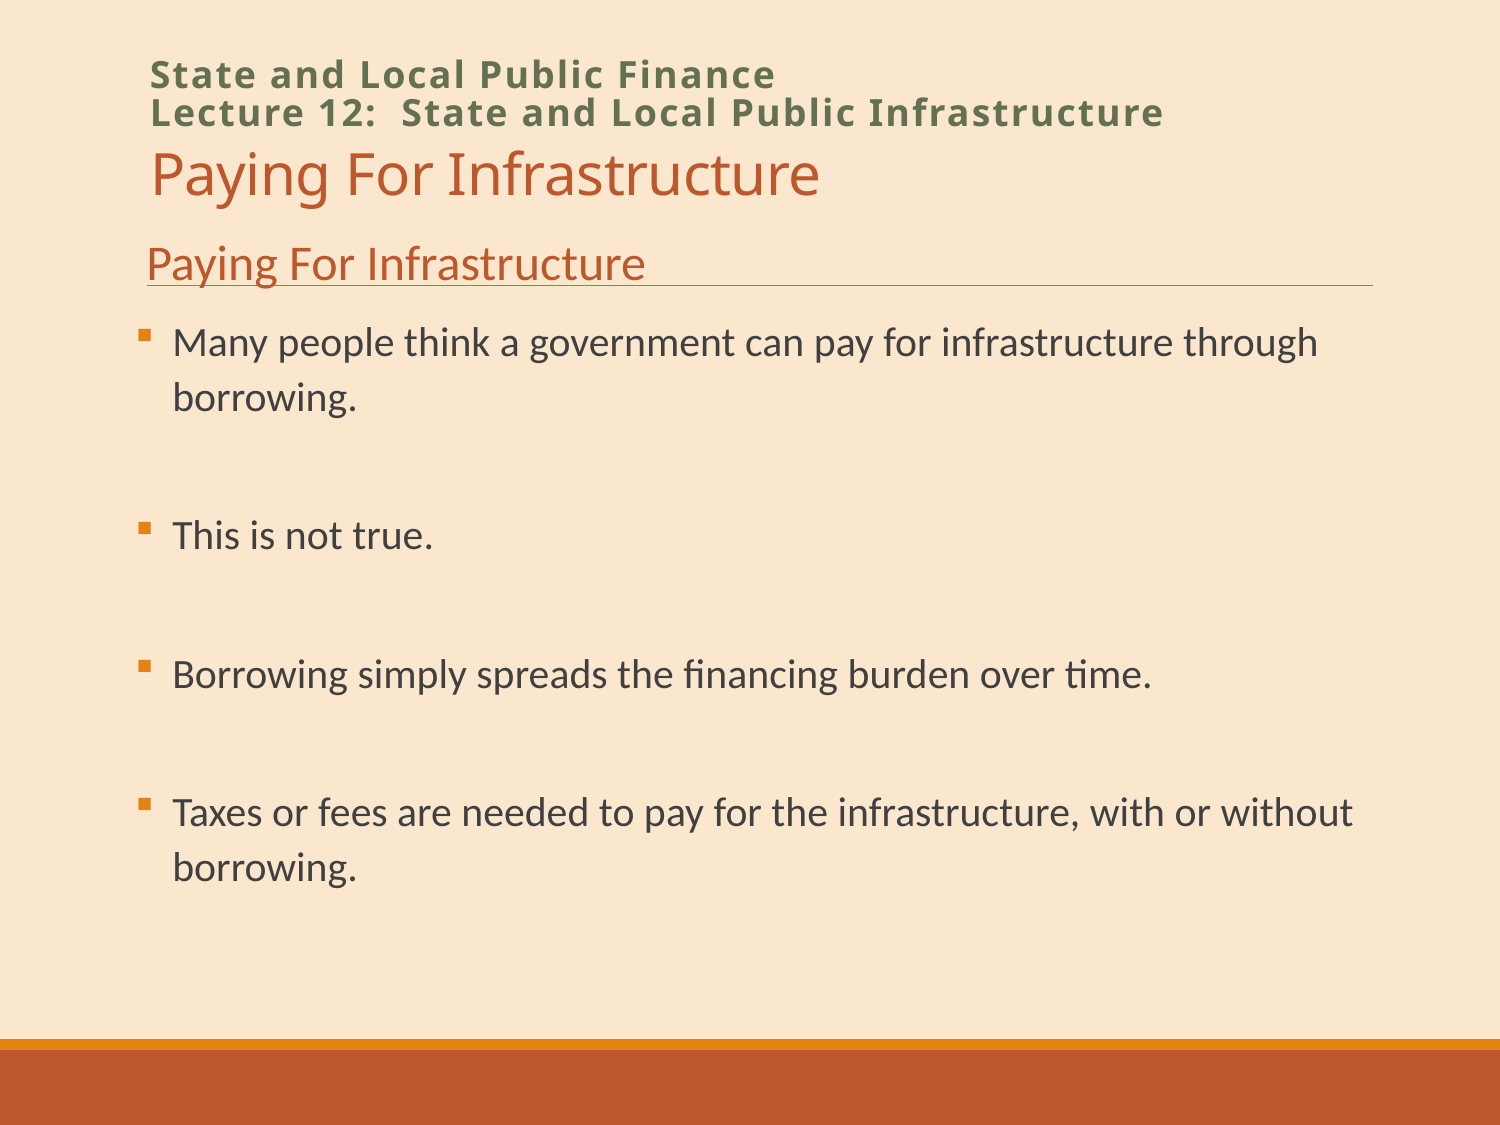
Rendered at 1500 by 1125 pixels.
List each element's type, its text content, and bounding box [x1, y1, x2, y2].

text_box Paying For Infrastructure [131, 230, 678, 299]
title Paying For Infrastructure [135, 47, 1373, 285]
list Many people think a government can pay for infrastructure through borrowing. This is not true. Borrowing simply spreads the financing burden over time. Taxes or fees are needed to pay for the infrastructure, with or without borrowing. [135, 302, 1373, 963]
